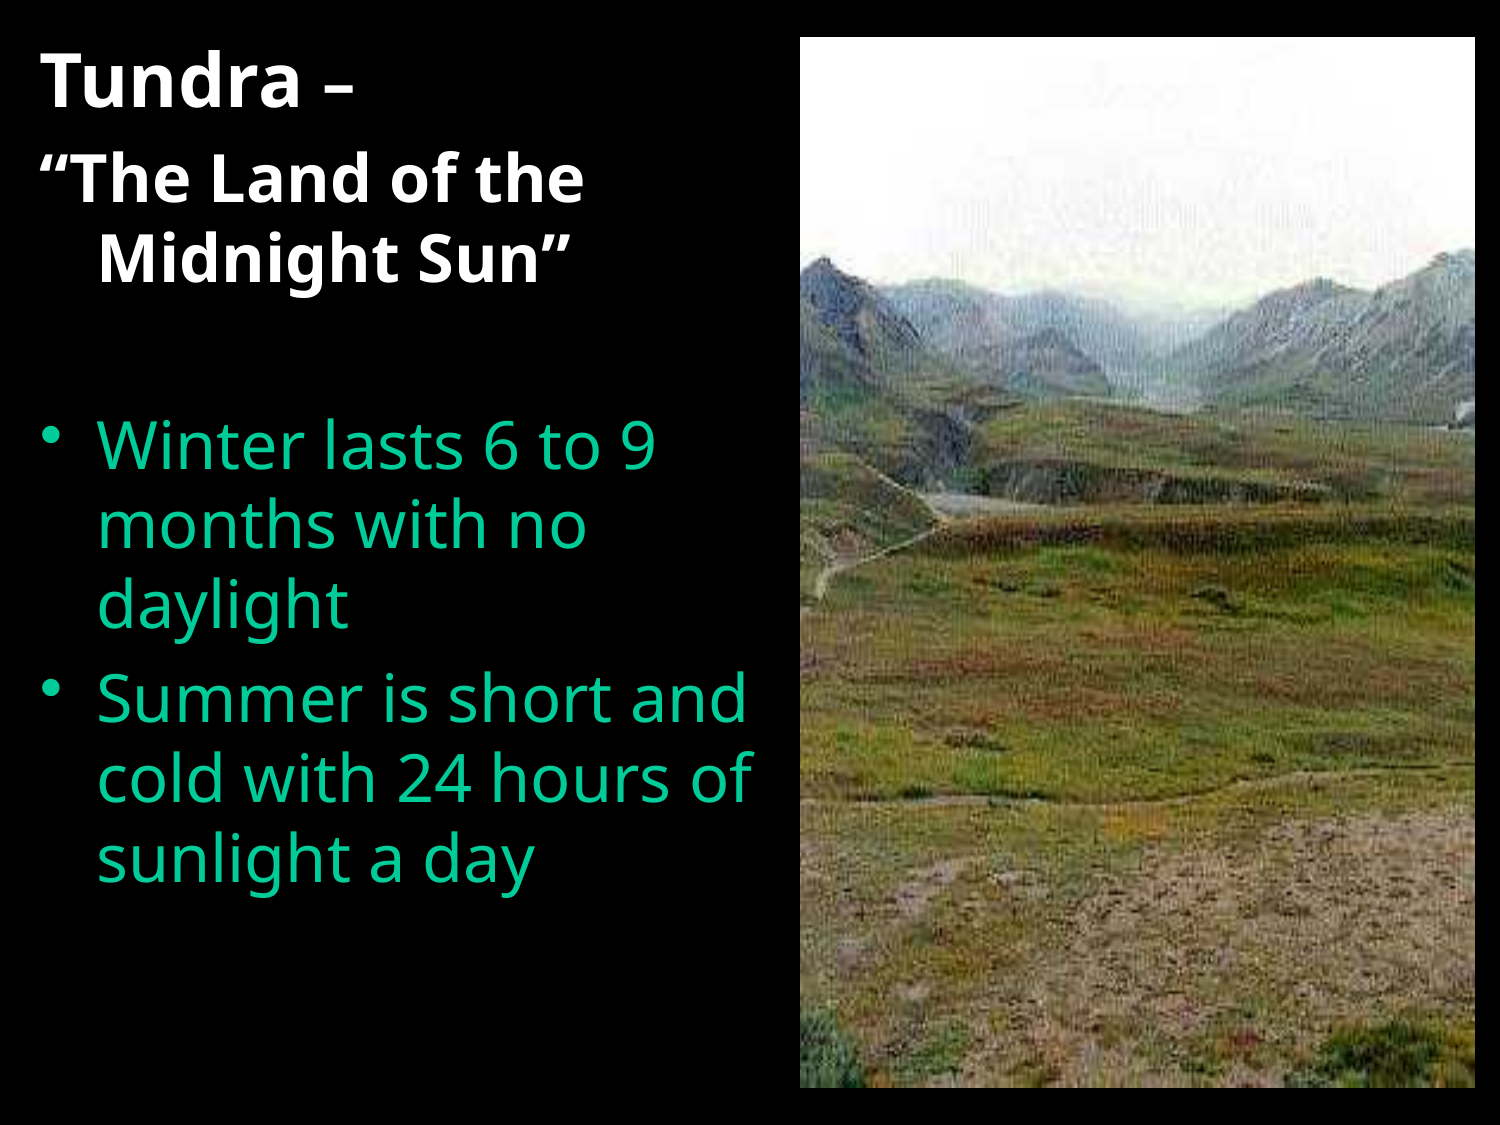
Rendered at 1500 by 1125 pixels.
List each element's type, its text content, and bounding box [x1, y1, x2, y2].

picture [799, 37, 1476, 1088]
list Tundra – “The Land of the Midnight Sun” Winter lasts 6 to 9 months with no daylight Summer is short and cold with 24 hours of sunlight a day [24, 24, 800, 1075]
